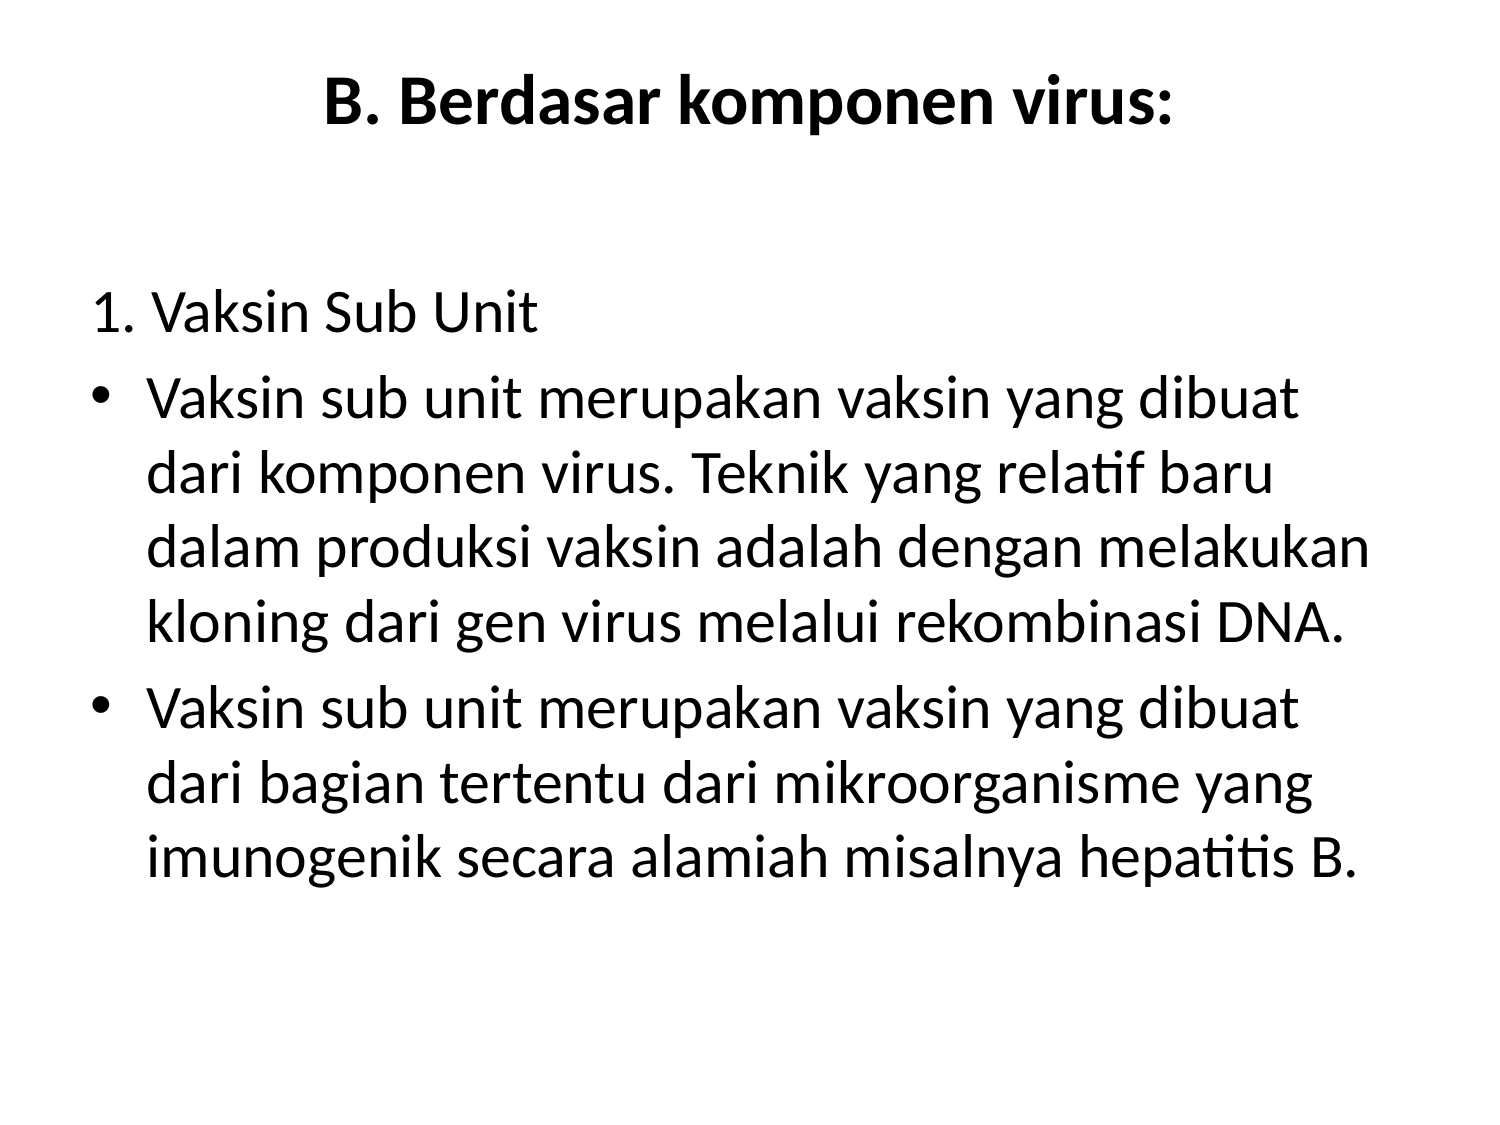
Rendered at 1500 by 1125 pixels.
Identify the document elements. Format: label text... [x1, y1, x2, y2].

title B. Berdasar komponen virus: [75, 45, 1425, 233]
list 1. Vaksin Sub Unit Vaksin sub unit merupakan vaksin yang dibuat dari komponen virus. Teknik yang relatif baru dalam produksi vaksin adalah dengan melakukan kloning dari gen virus melalui rekombinasi DNA. Vaksin sub unit merupakan vaksin yang dibuat dari bagian tertentu dari mikroorganisme yang imunogenik secara alamiah misalnya hepatitis B. [75, 262, 1425, 1005]
